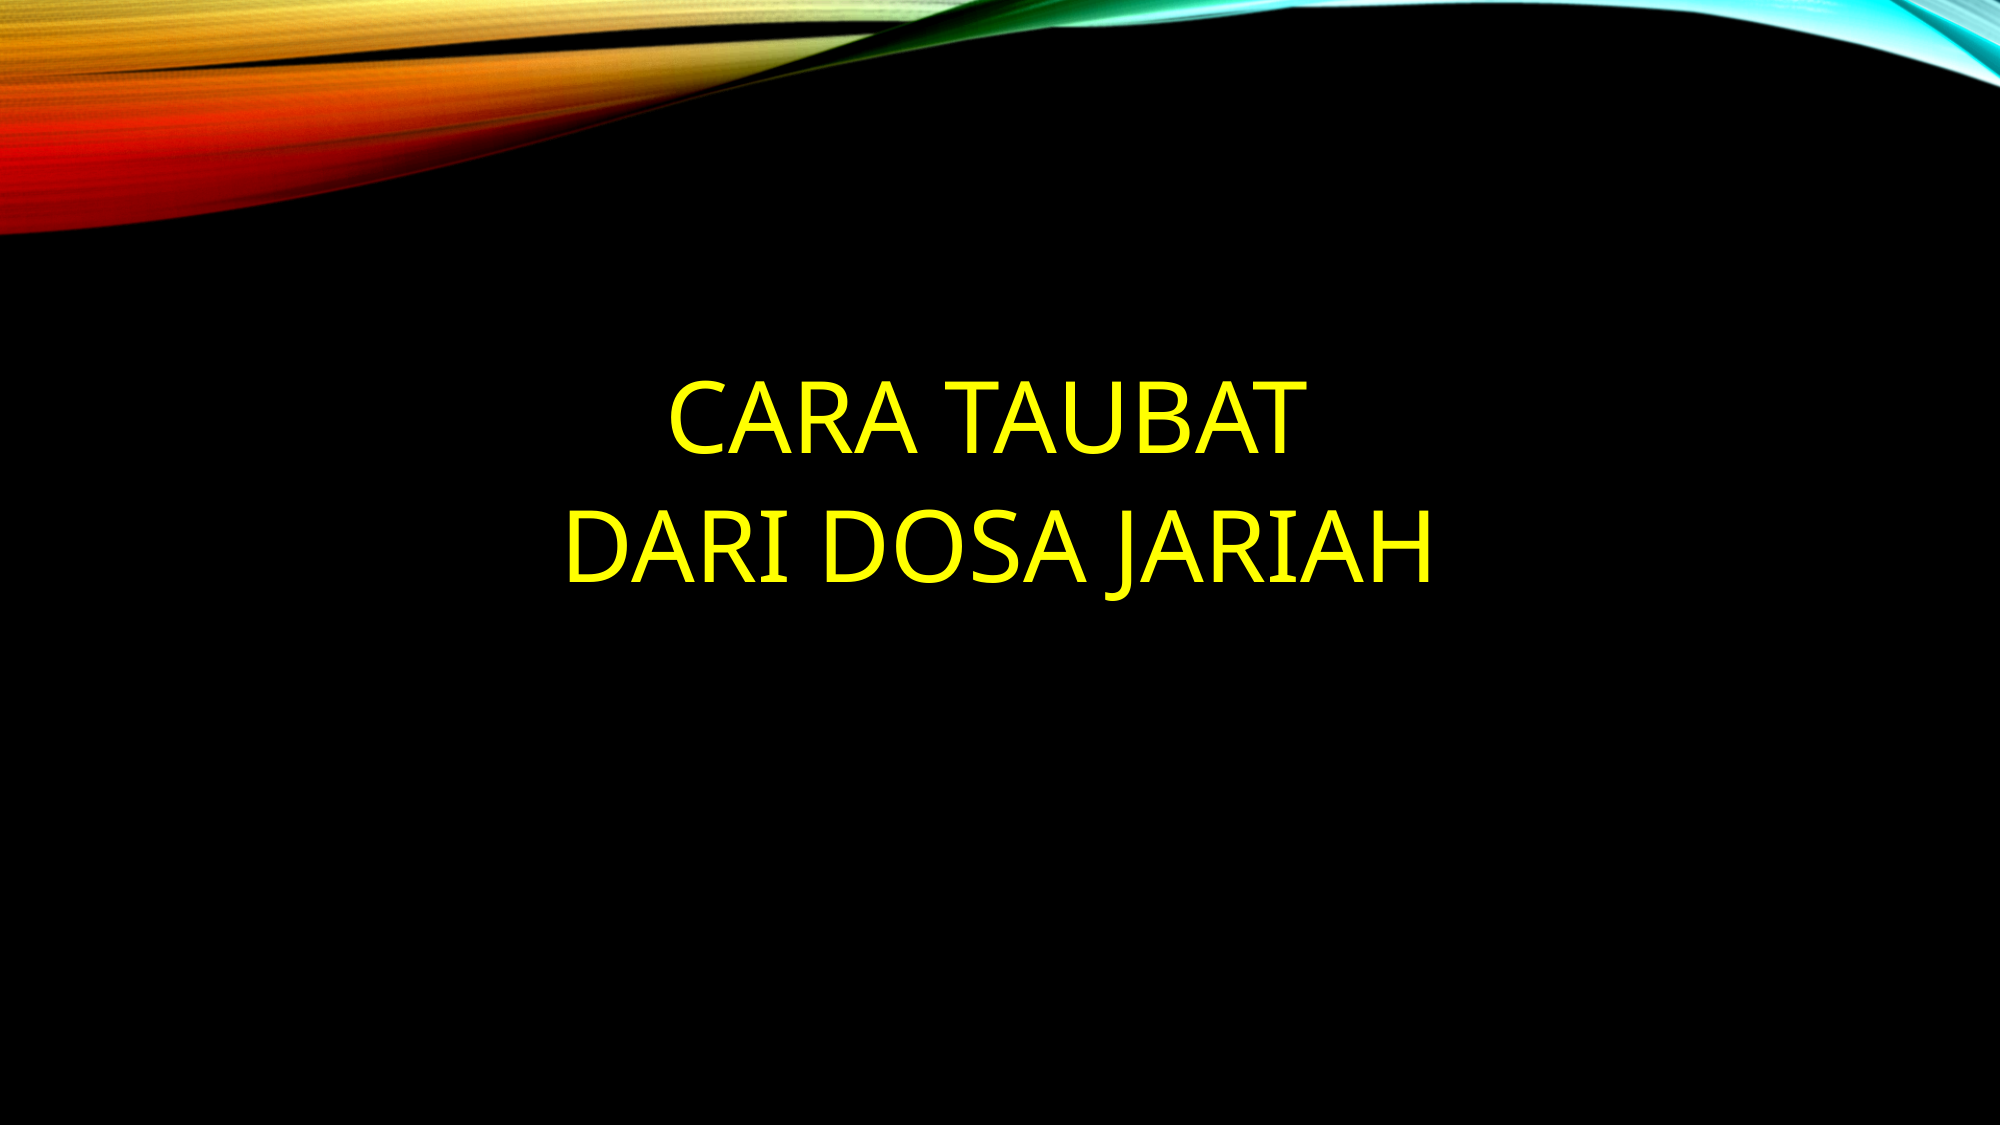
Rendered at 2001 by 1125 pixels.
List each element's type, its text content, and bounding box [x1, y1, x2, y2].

list CARA TAUBAT DARI DOSA JARIAH [112, 360, 1888, 1021]
picture [0, 0, 2000, 237]
